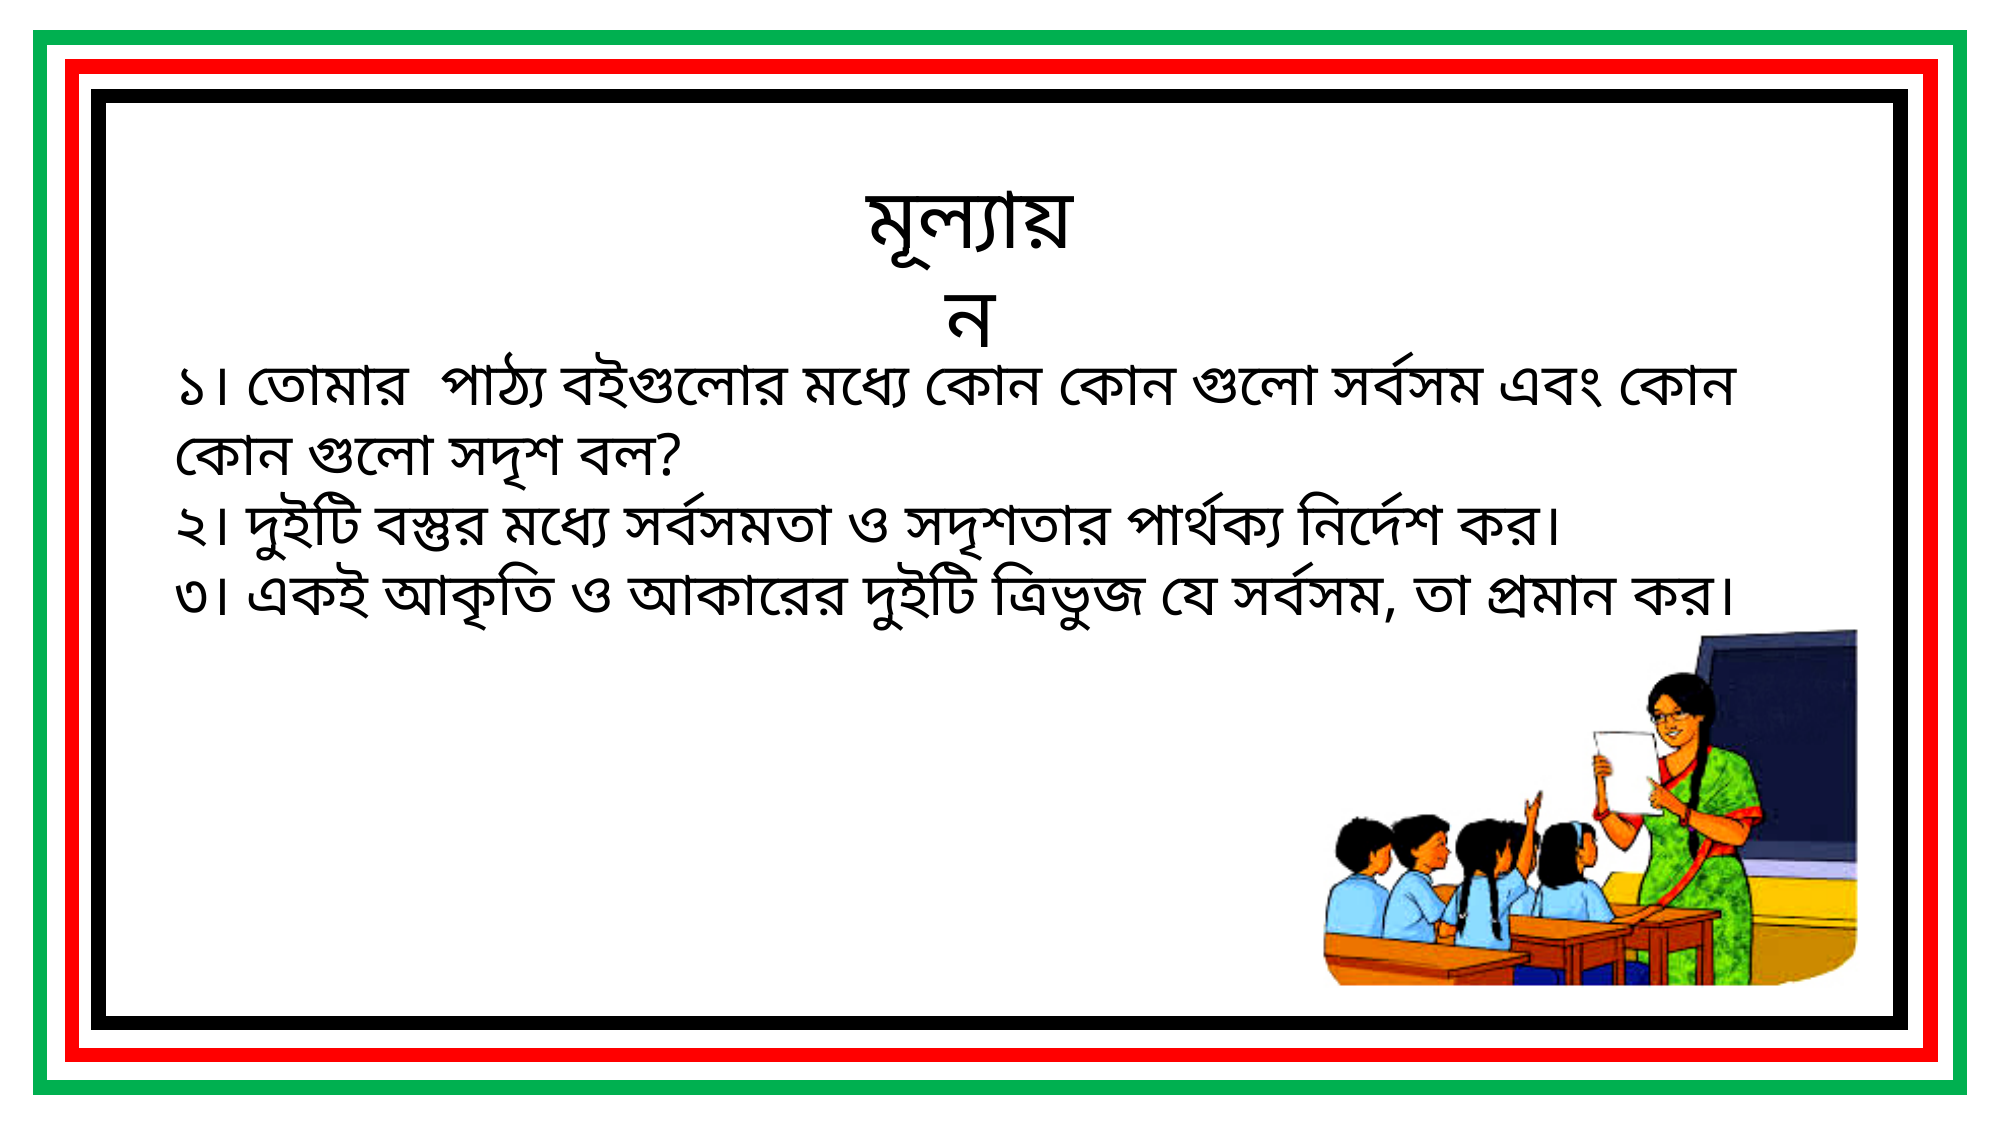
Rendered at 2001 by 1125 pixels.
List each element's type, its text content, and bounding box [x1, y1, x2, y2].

text_box মূল্যায়ন [836, 157, 1105, 339]
text_box ১। তোমার পাঠ্য বইগুলোর মধ্যে কোন কোন গুলো সর্বসম এবং কোন কোন গুলো সদৃশ বল? ২। দুইটি বস্তুর মধ্যে সর্বসমতা ও সদৃশতার পার্থক্য নির্দেশ কর। ৩। একই আকৃতি ও আকারের দুইটি ত্রিভুজ যে সর্বসম, তা প্রমান কর। [159, 339, 1840, 635]
picture [1307, 614, 1862, 990]
